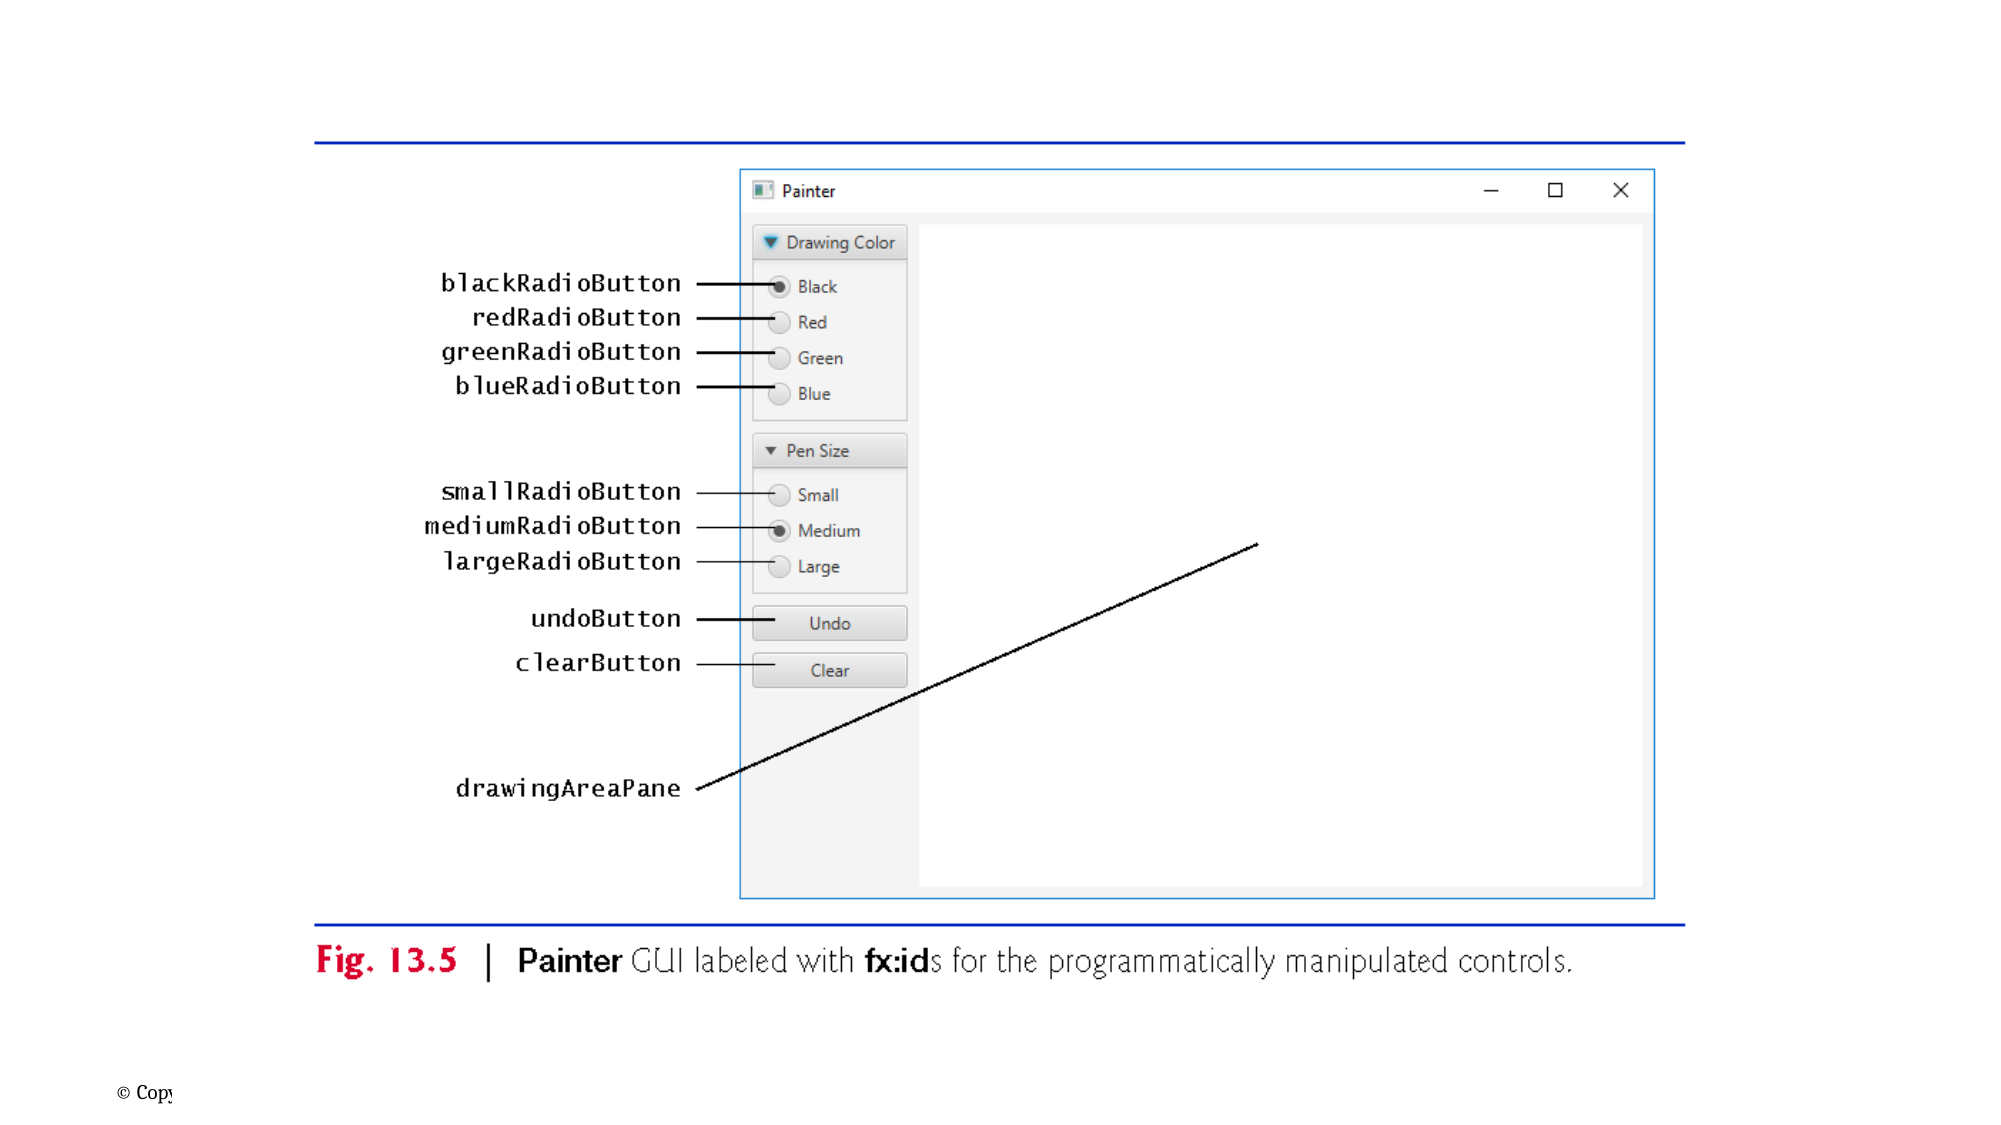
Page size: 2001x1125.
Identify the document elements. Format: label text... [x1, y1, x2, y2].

footer © Copyright 1992-2018 by Pearson Education, Inc. All Rights Reserved. [99, 1051, 165, 1112]
picture [171, 0, 1828, 1125]
